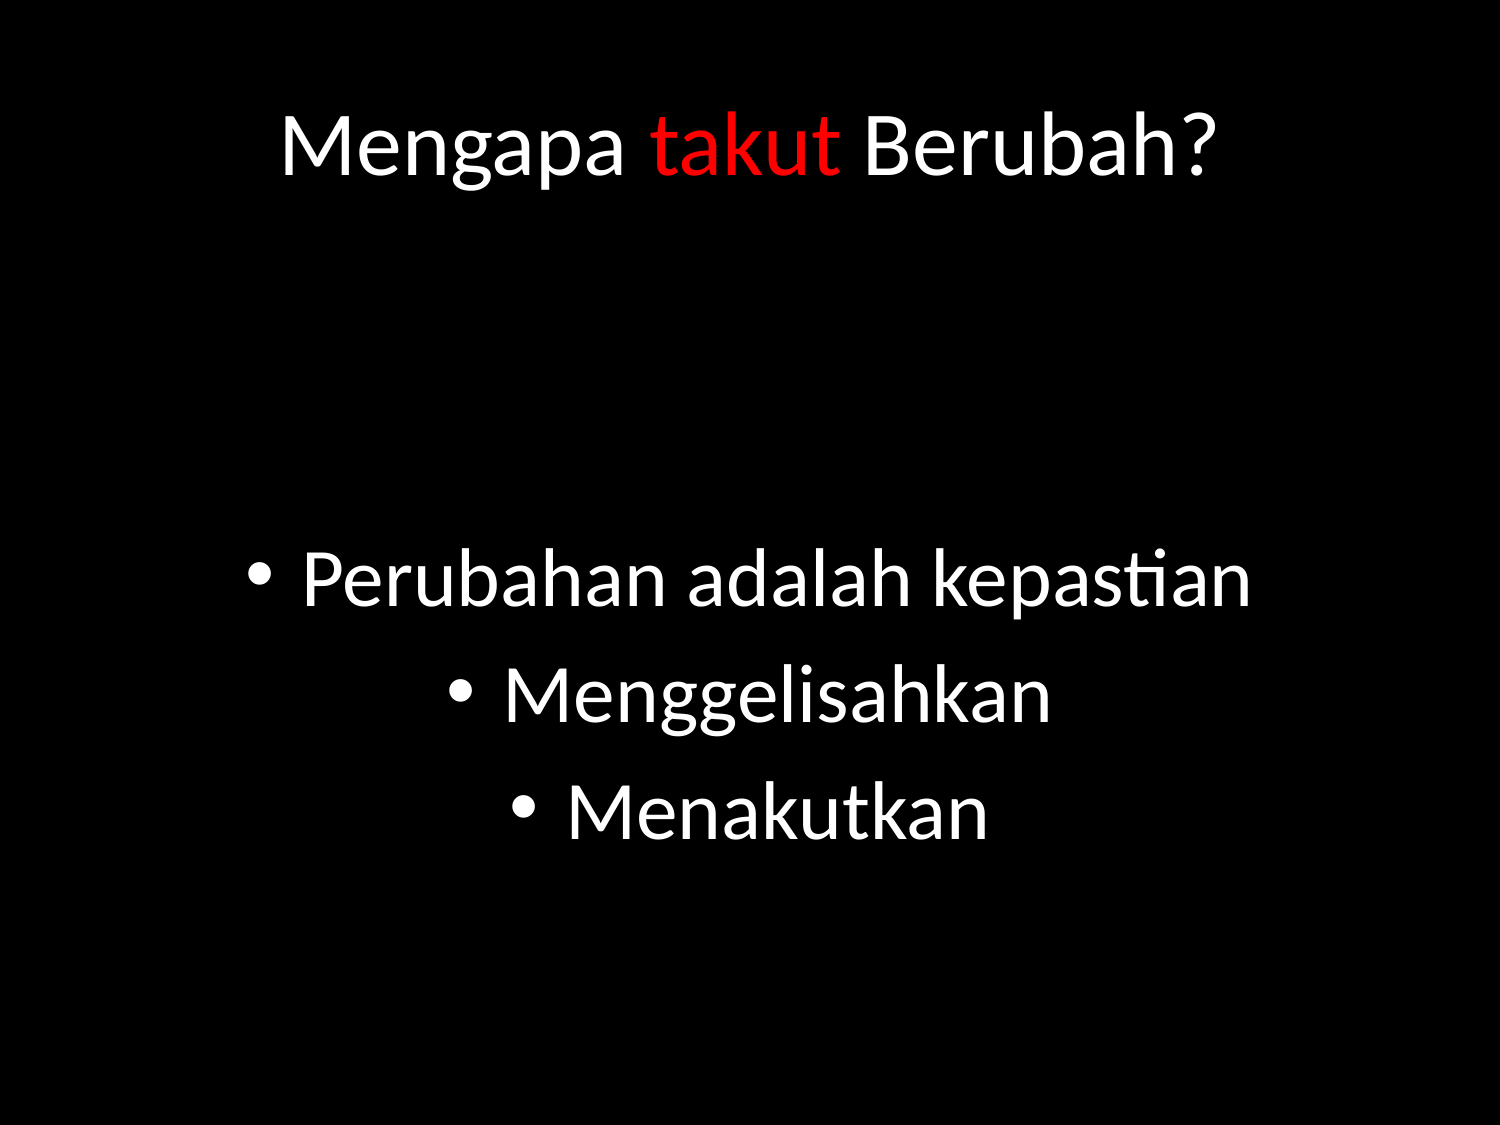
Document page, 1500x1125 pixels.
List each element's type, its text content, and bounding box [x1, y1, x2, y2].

title Mengapa takut Berubah? [75, 45, 1425, 233]
list Perubahan adalah kepastian Menggelisahkan Menakutkan [75, 515, 1425, 1005]
